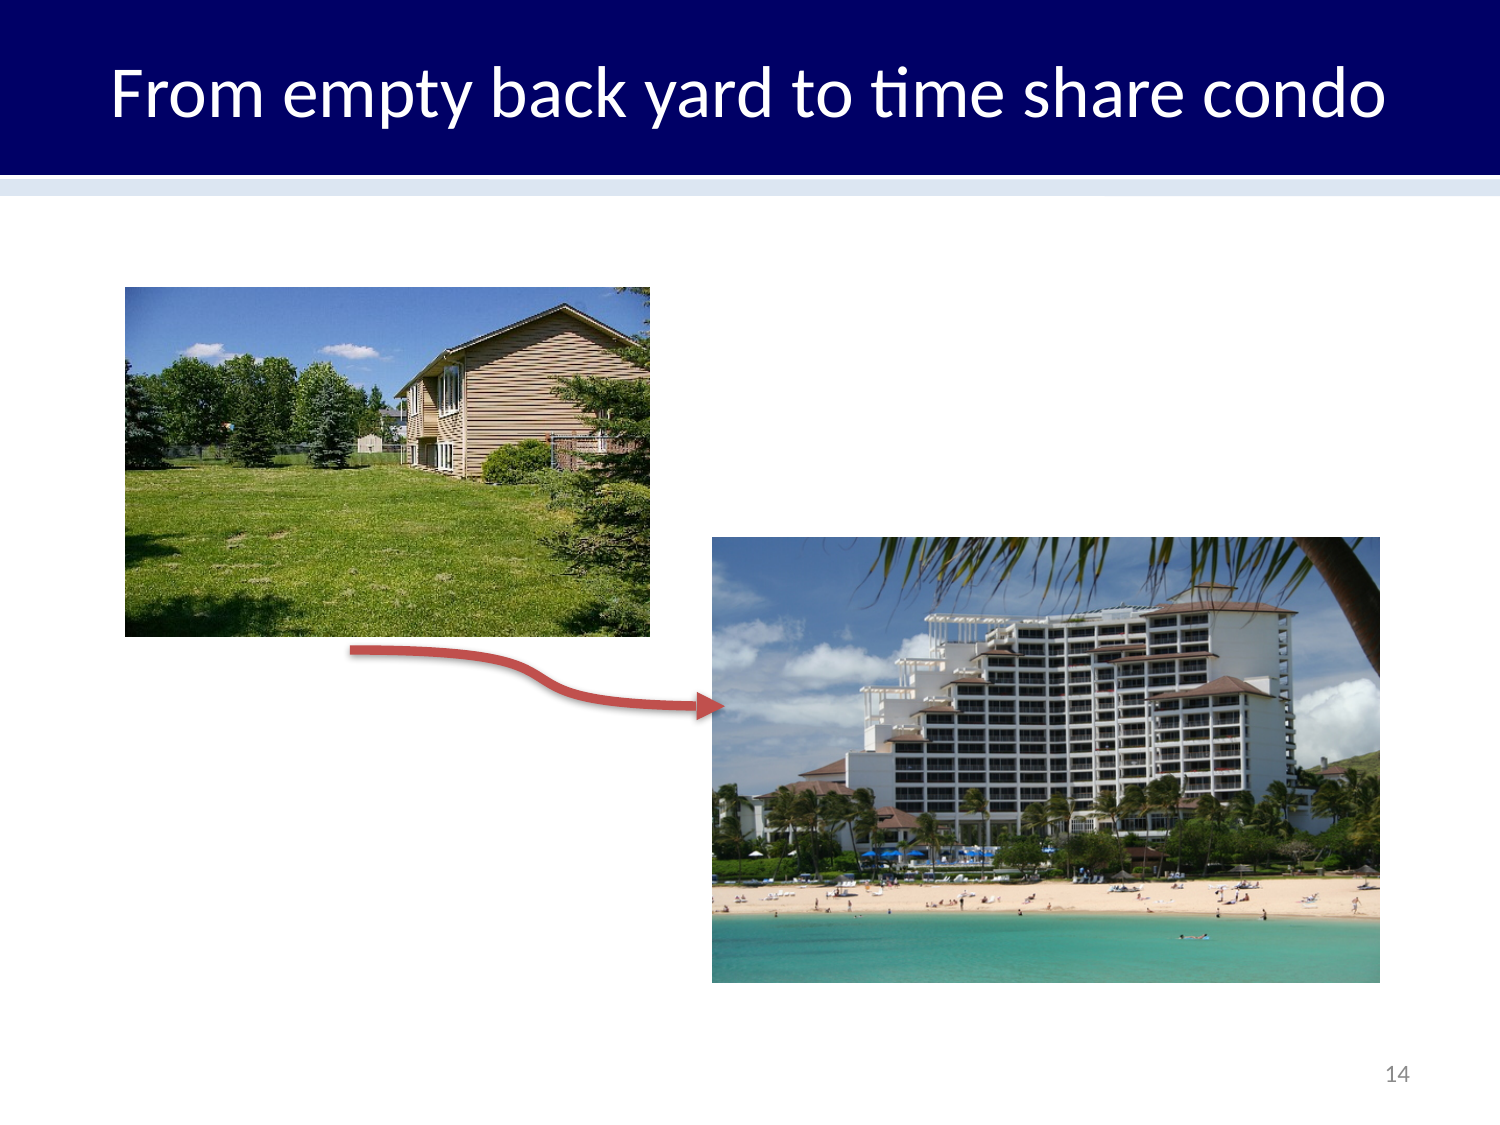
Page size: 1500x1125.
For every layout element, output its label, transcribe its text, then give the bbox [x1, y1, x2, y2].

picture [712, 537, 1380, 983]
picture [124, 287, 651, 637]
slide_number 14 [1074, 1042, 1425, 1103]
title From empty back yard to time share condo [75, 0, 1425, 182]
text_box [509, 490, 566, 866]
